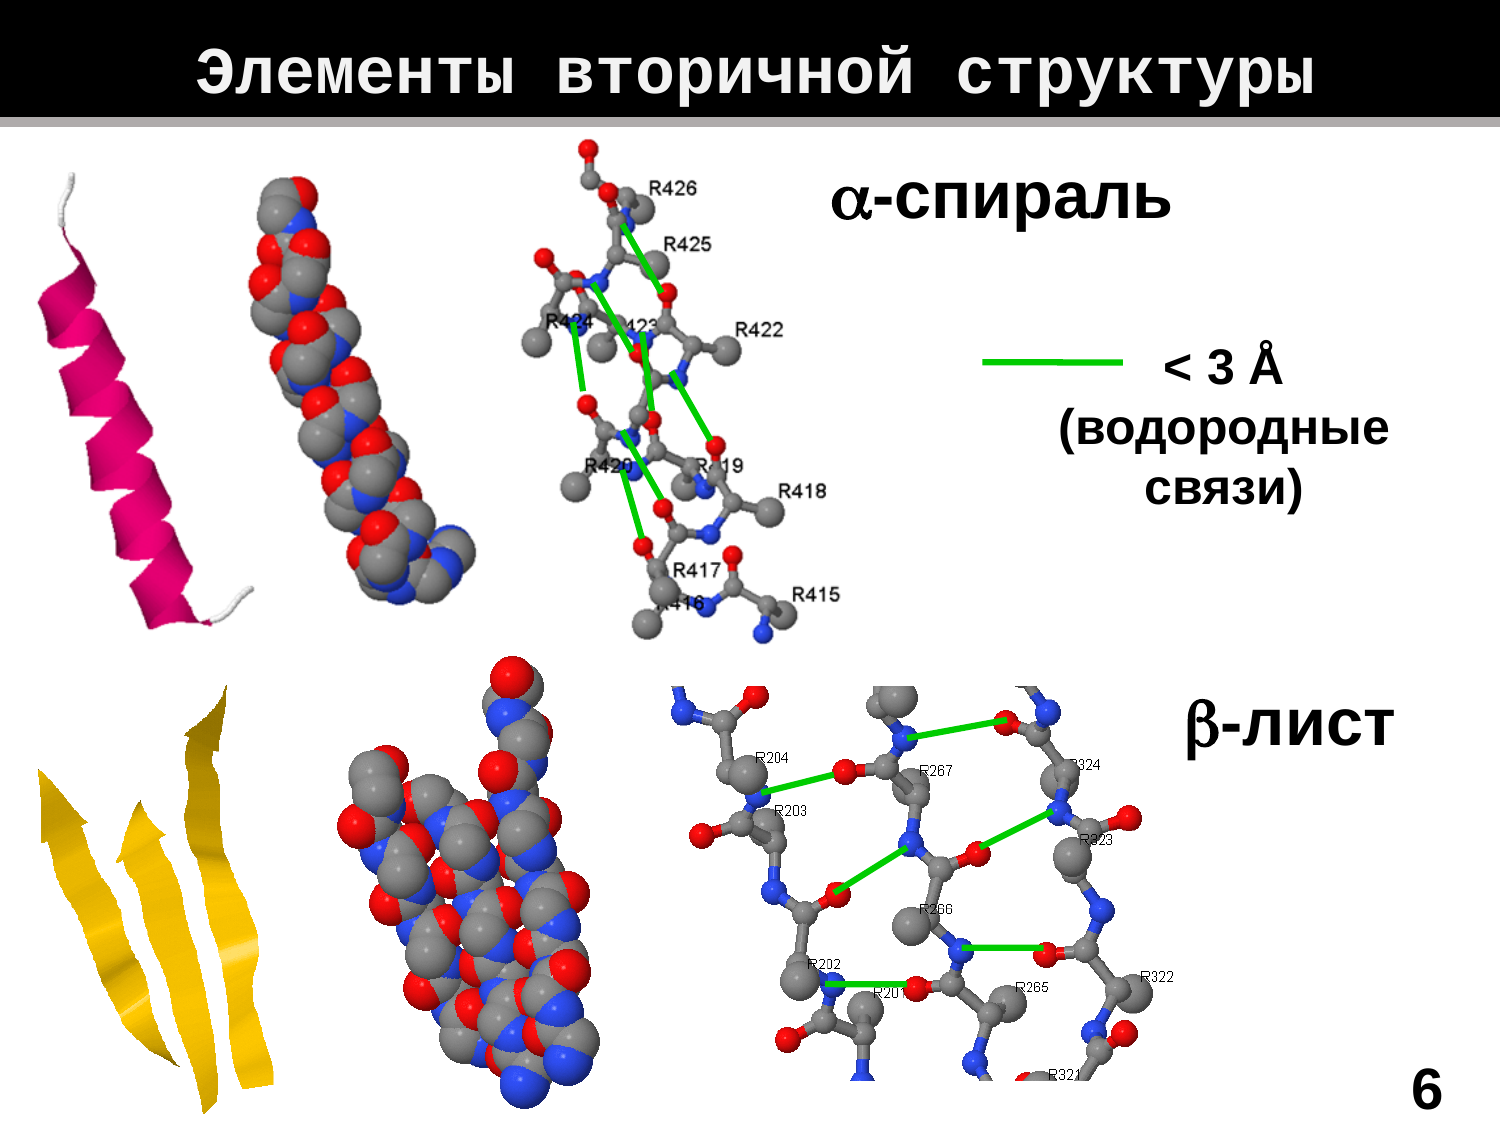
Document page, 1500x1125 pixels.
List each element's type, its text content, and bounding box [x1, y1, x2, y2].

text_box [20, 129, 847, 653]
text_box -лист [1181, 671, 1459, 767]
text_box [0, 0, 1500, 117]
text_box -спираль [847, 144, 1208, 239]
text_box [20, 647, 1181, 1118]
text_box < 3 Å (водородные связи) [988, 326, 1461, 522]
text_box 6 [1368, 1043, 1487, 1125]
text_box Элементы вторичной структуры [80, 21, 1431, 107]
